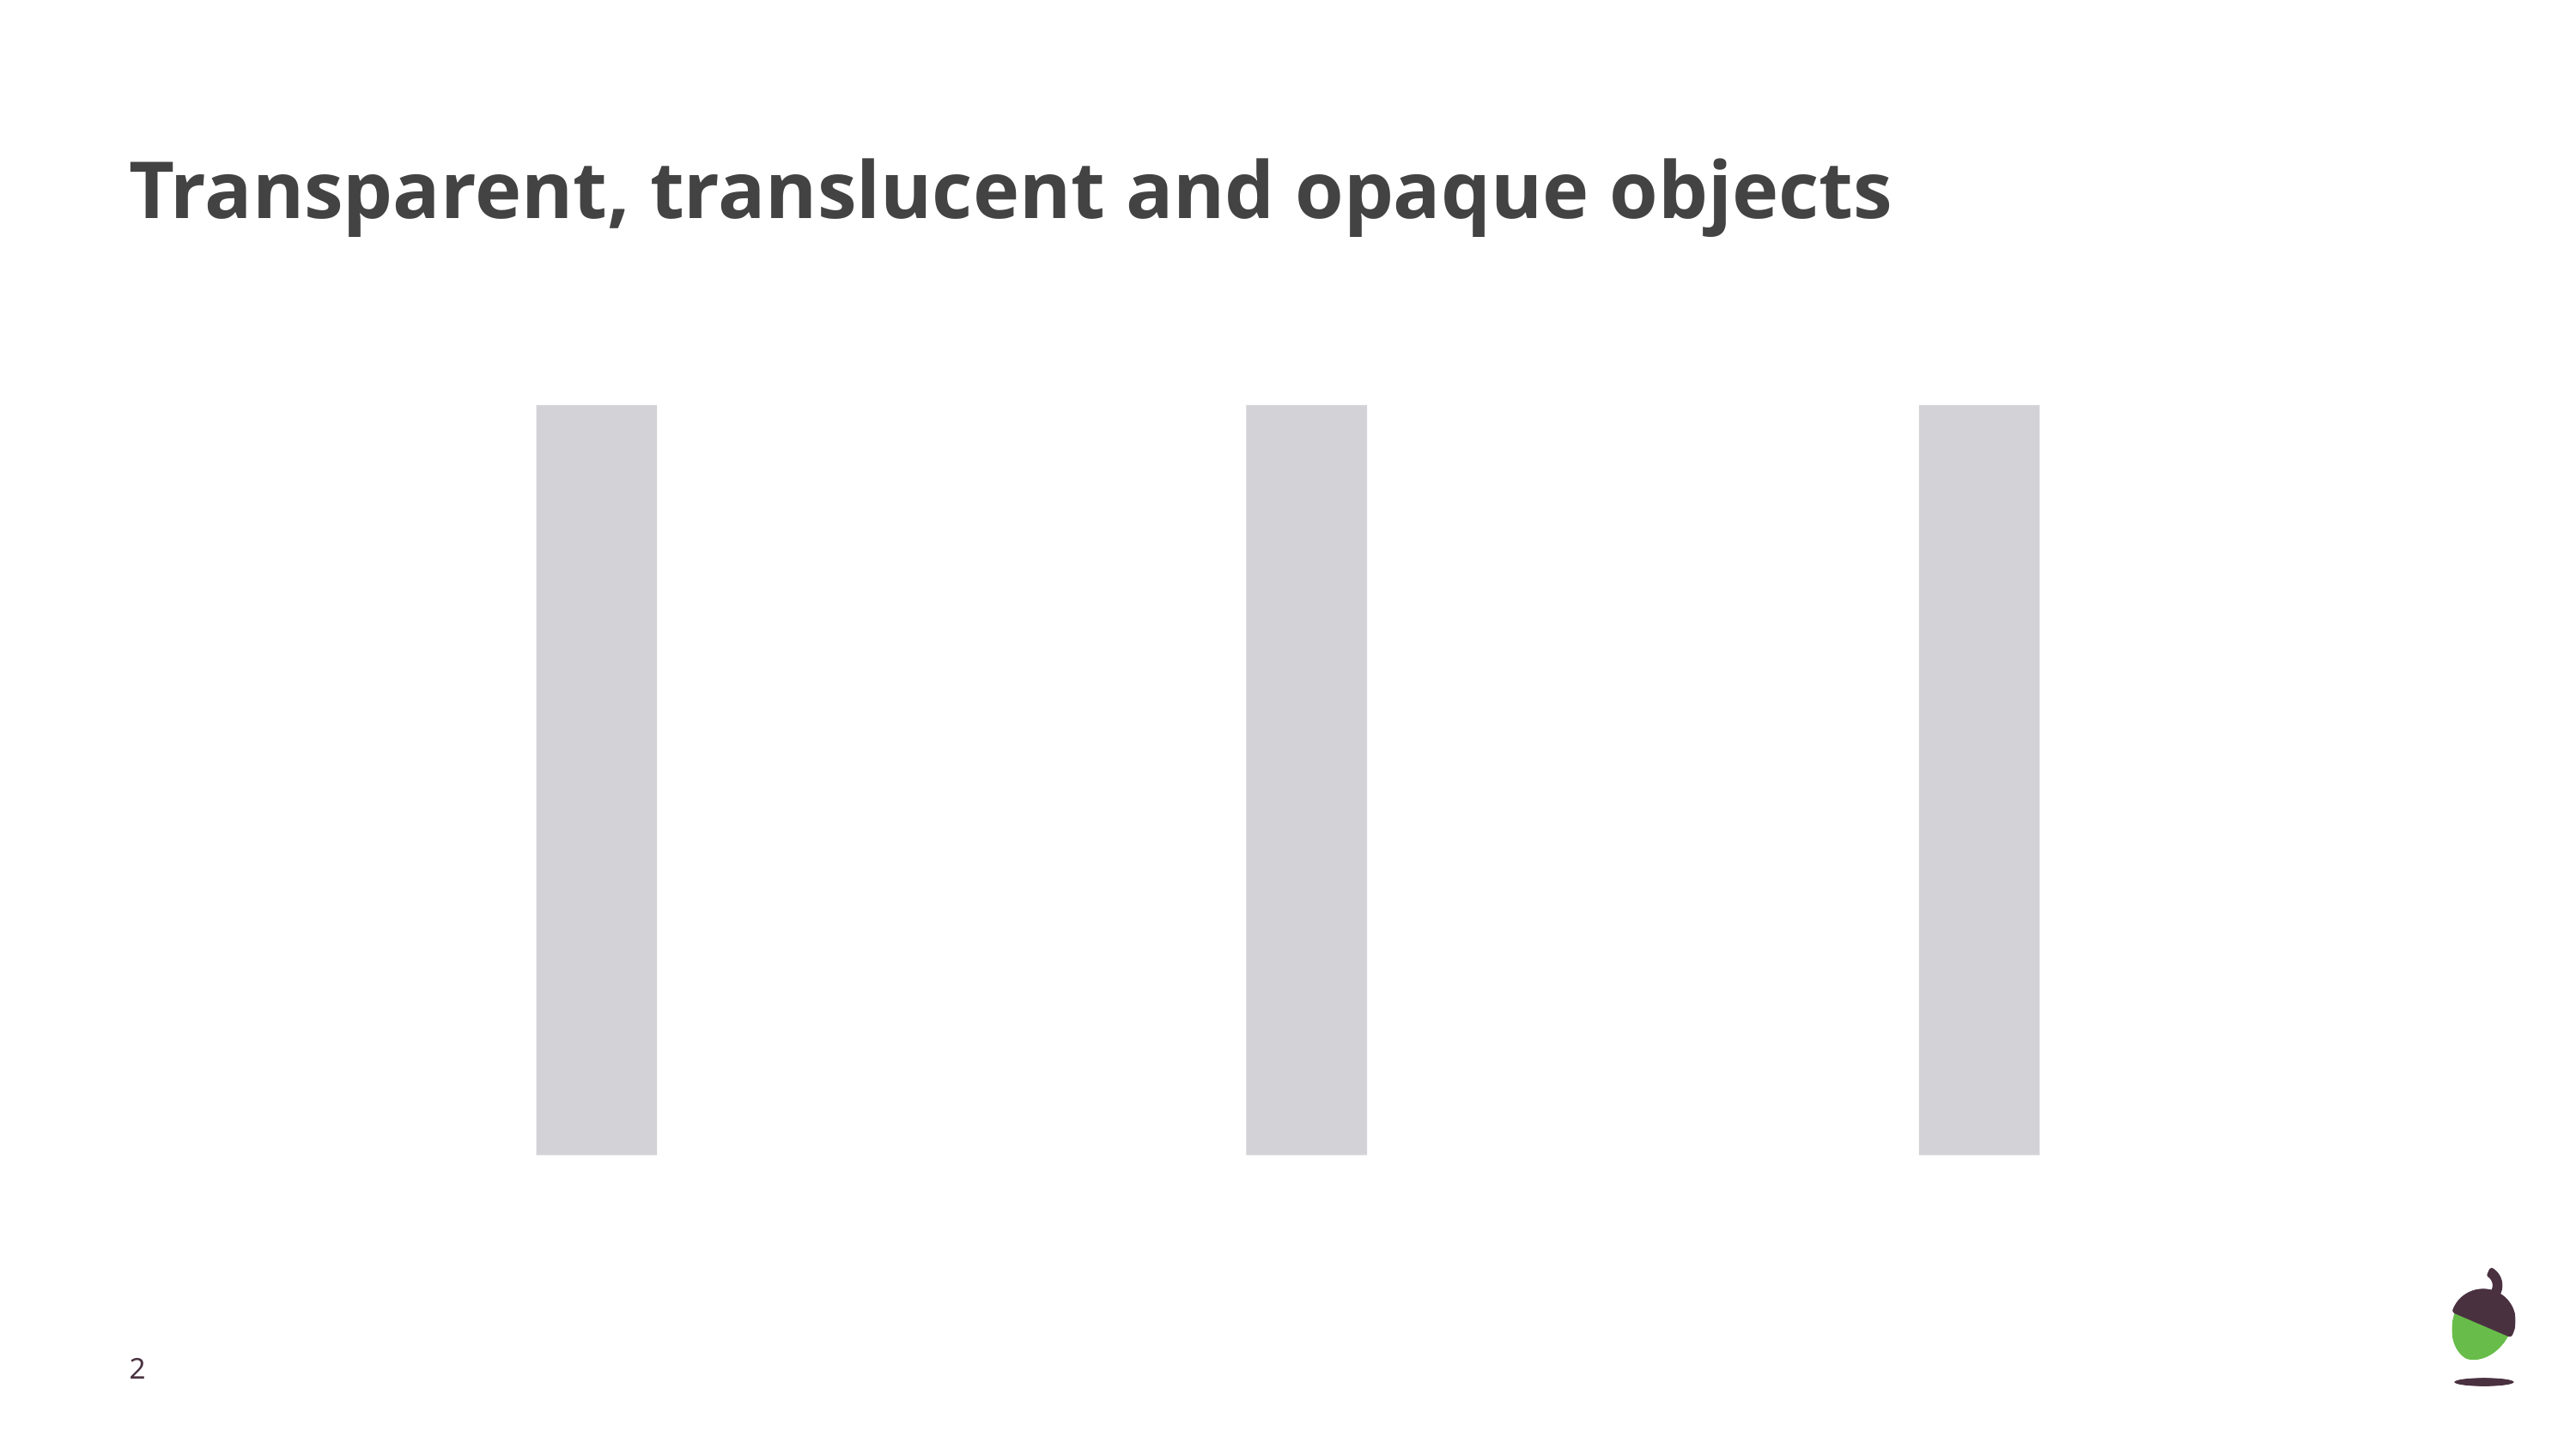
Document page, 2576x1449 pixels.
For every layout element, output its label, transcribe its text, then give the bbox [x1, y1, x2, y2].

text_box [1918, 404, 2040, 1155]
slide_number ‹#› [129, 1349, 332, 1401]
text_box [536, 404, 658, 1155]
text_box [1246, 404, 1368, 1155]
picture [2451, 1268, 2516, 1386]
title Transparent, translucent and opaque objects [129, 124, 1990, 355]
